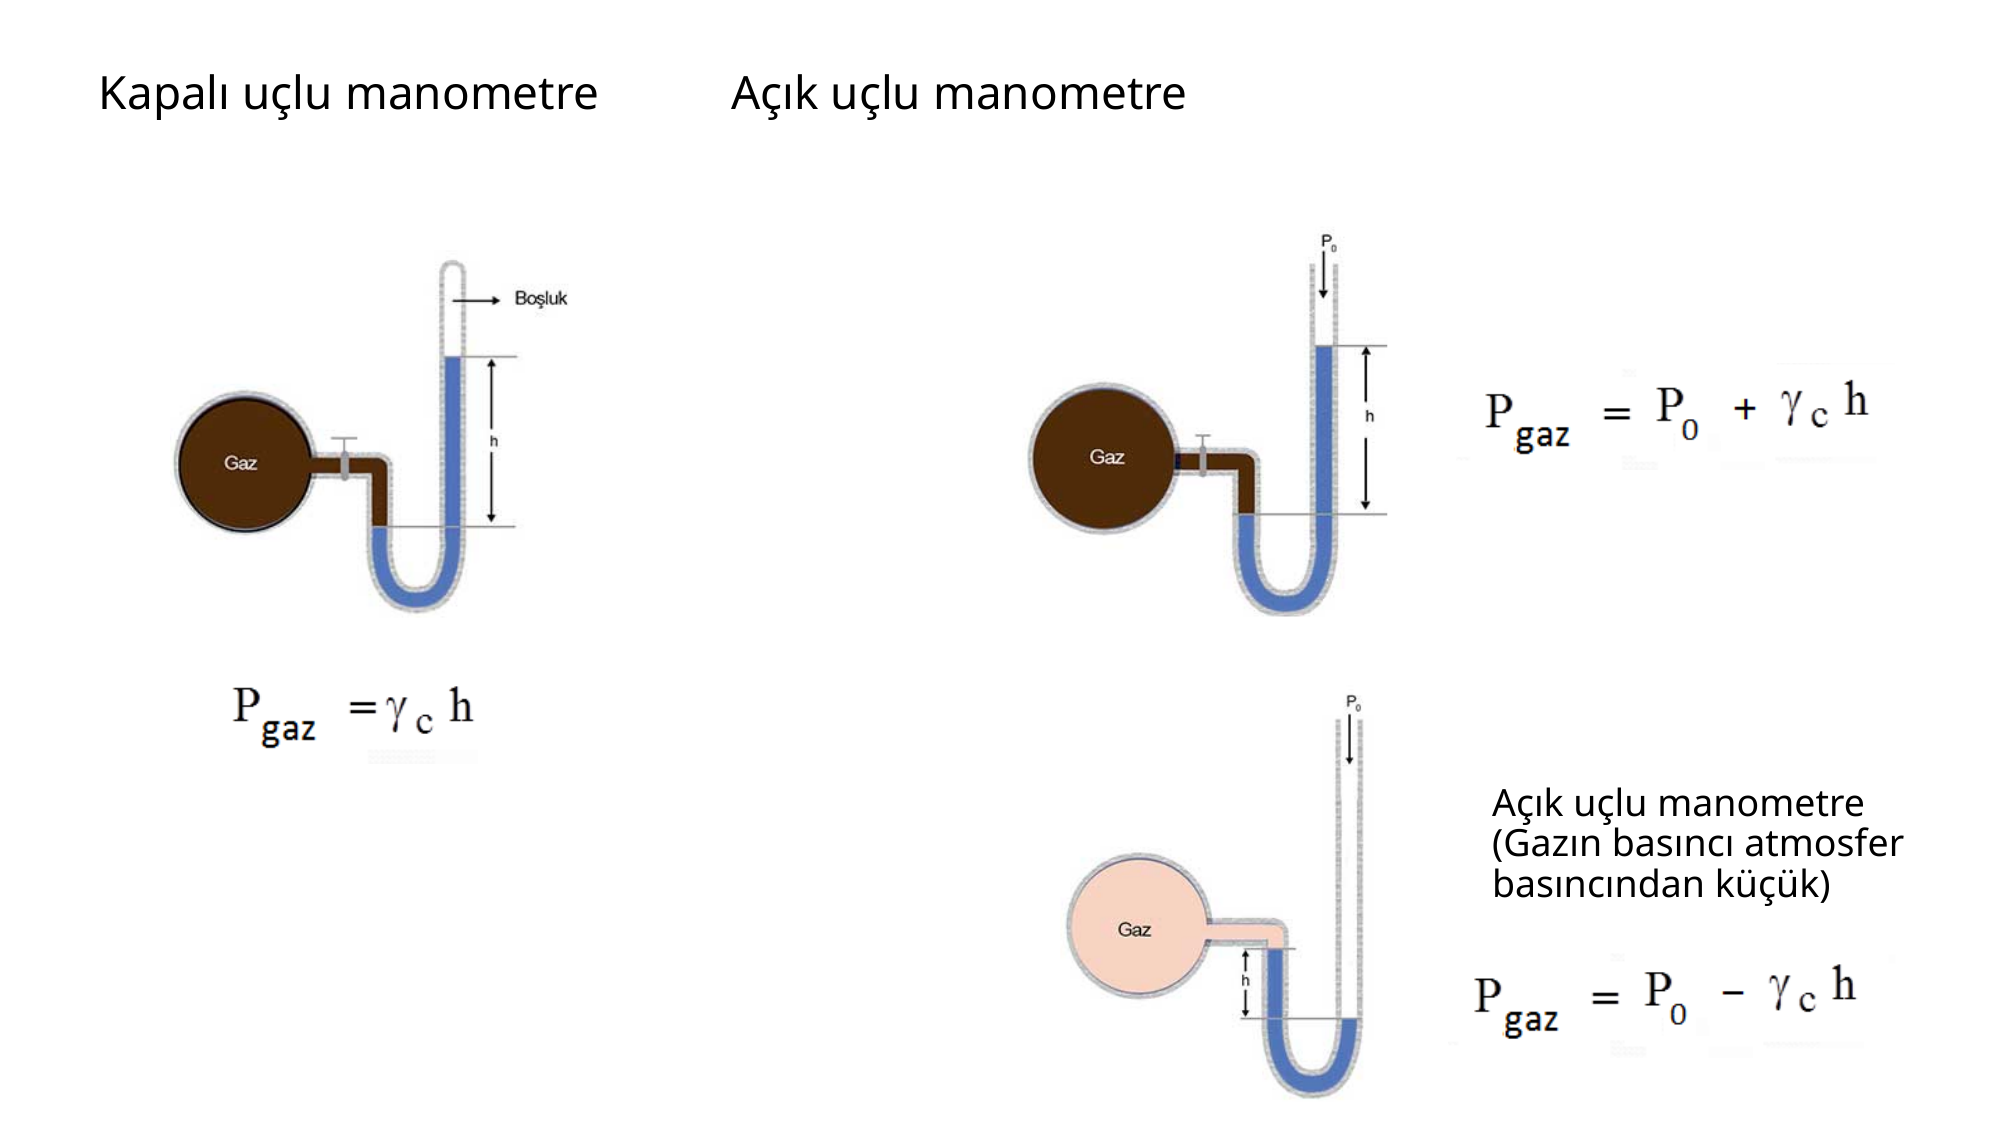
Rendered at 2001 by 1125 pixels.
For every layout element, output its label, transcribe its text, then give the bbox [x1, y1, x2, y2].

picture [1011, 213, 1449, 638]
picture [1058, 664, 1903, 1125]
text_box Açık uçlu manometre (Gazın basıncı atmosfer basıncından küçük) [1477, 763, 1938, 926]
picture [1456, 363, 1895, 470]
picture [216, 674, 478, 764]
title Kapalı uçlu manometre Açık uçlu manometre [84, 61, 1916, 128]
picture [170, 220, 681, 647]
